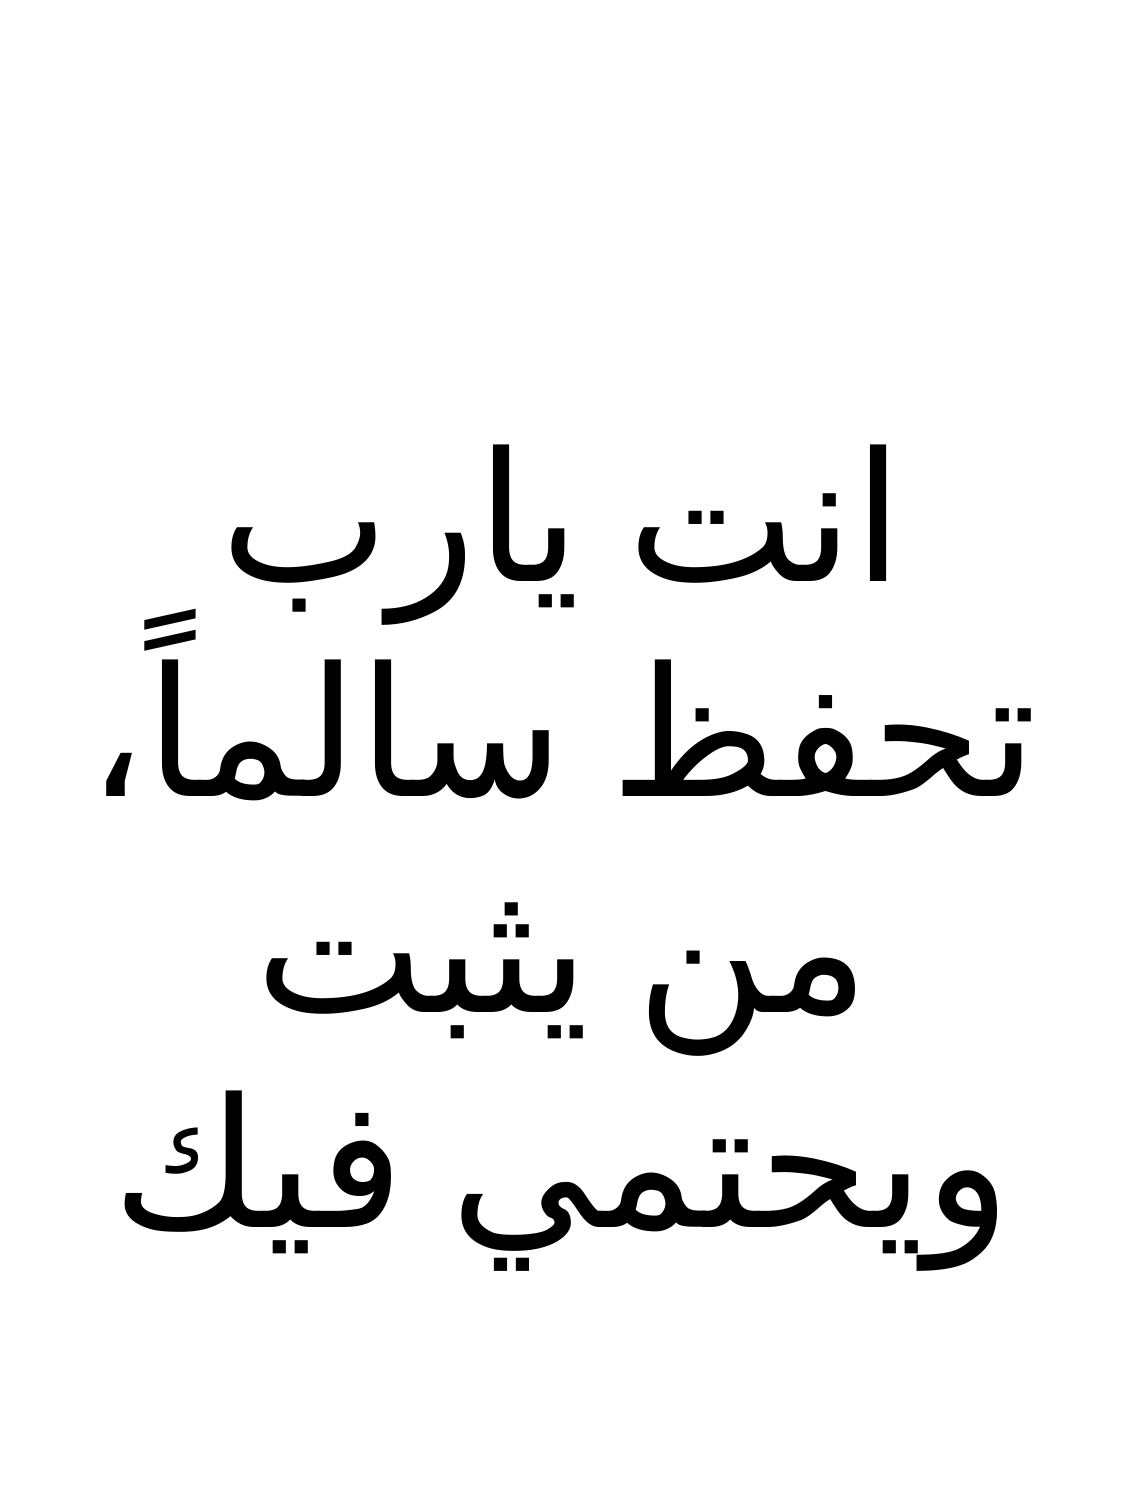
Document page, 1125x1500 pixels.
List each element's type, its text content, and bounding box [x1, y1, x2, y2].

list انت يارب تحفظ سالماً، من يثبت ويحتمي فيك [18, 393, 1107, 1154]
